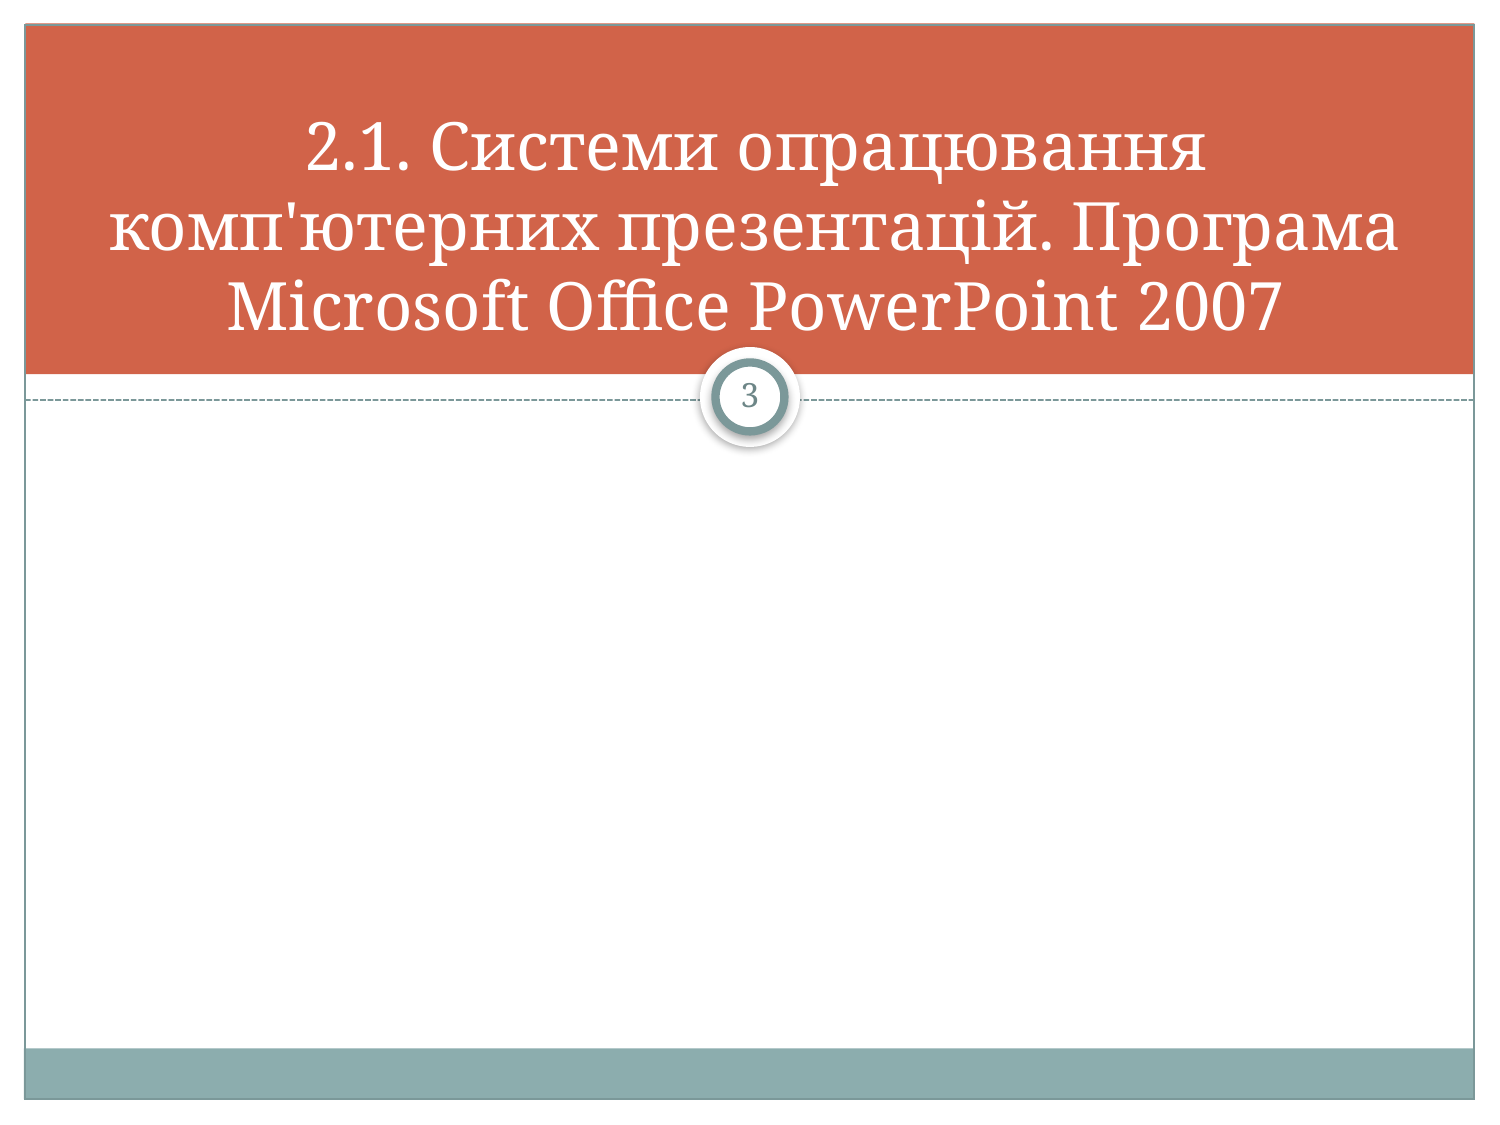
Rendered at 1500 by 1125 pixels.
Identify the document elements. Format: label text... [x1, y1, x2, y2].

slide_number 3 [712, 360, 788, 434]
title 2.1. Системи опрацювання комп'ютерних презентацій. Програма Microsoft Office PowerPoint 2007 [46, 46, 1465, 352]
